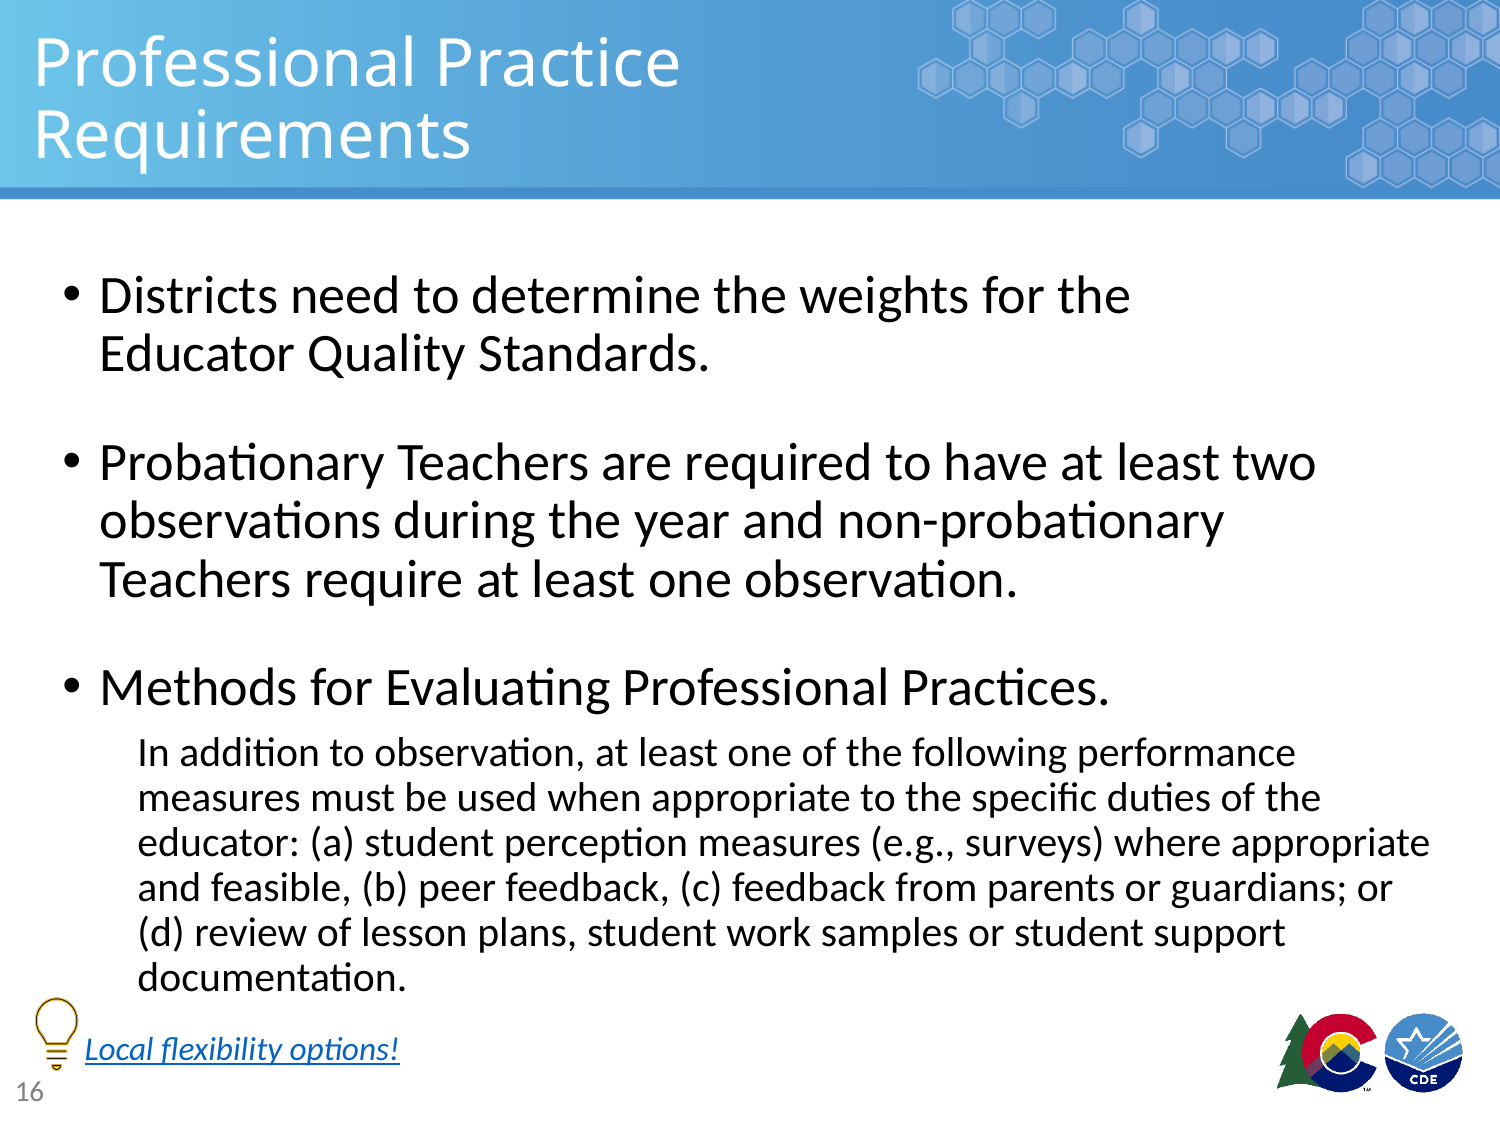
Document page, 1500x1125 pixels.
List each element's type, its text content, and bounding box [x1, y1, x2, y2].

picture [1275, 1012, 1463, 1093]
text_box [16, 991, 436, 1077]
title Professional Practice Requirements [32, 29, 716, 194]
list Districts need to determine the weights for the Educator Quality Standards. Probationary Teachers are required to have at least two observations during the year and non-probationary Teachers require at least one observation. Methods for Evaluating Professional Practices. In addition to observation, at least one of the following performance measures must be used when appropriate to the specific duties of the educator: (a) student perception measures (e.g., surveys) where appropriate and feasible, (b) peer feedback, (c) feedback from parents or guardians; or (d) review of lesson plans, student work samples or student support documentation. [62, 266, 1438, 1017]
picture [0, 0, 1500, 200]
slide_number 16 [0, 1065, 338, 1125]
